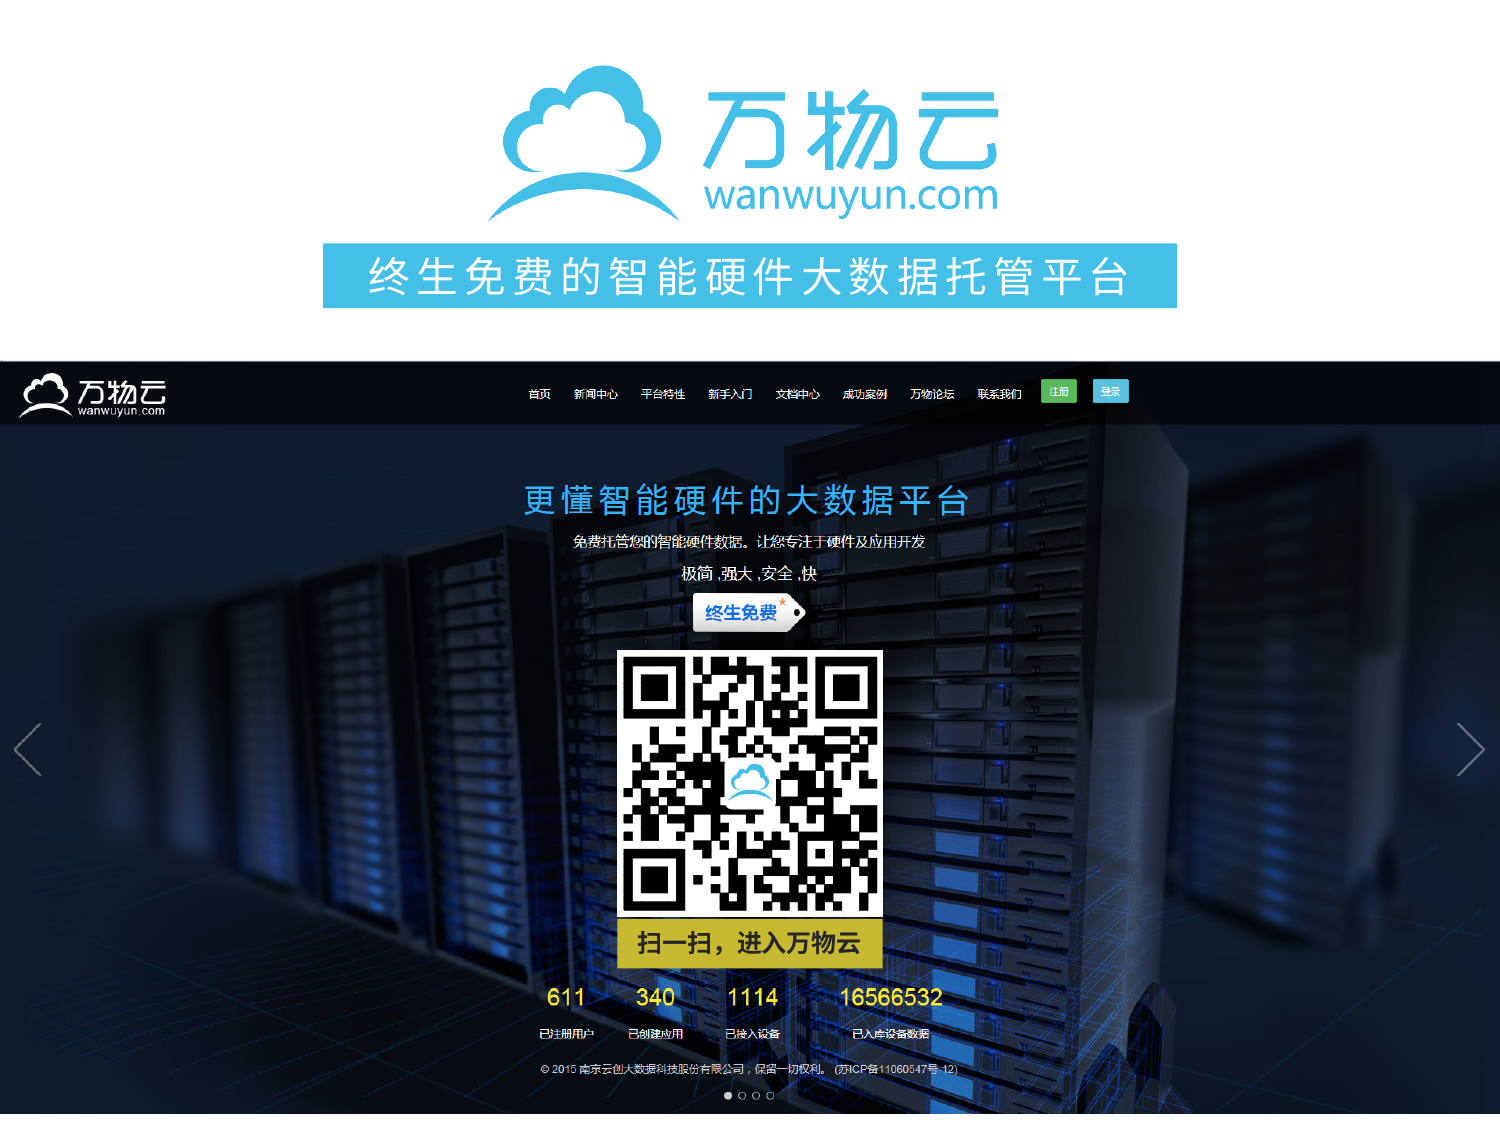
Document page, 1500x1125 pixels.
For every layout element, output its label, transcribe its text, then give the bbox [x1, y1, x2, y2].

text_box 终生免费的智能硬件大数据托管平台 [323, 243, 1177, 309]
picture [0, 360, 1500, 1114]
picture [453, 36, 1047, 276]
